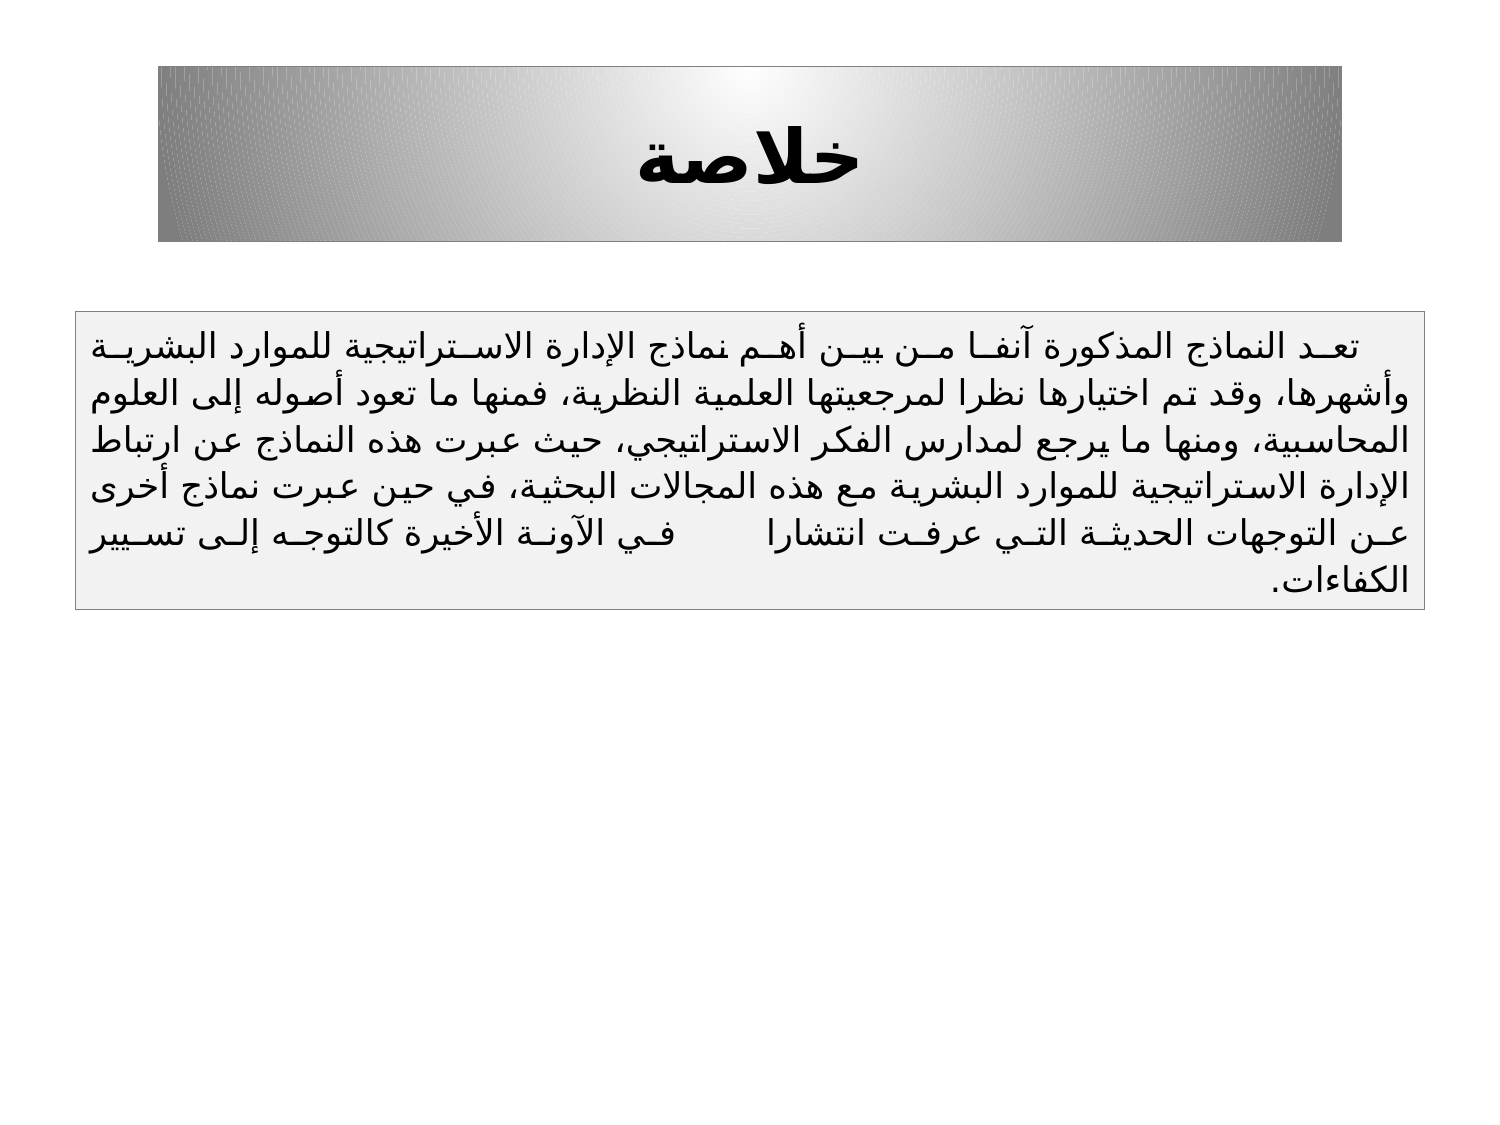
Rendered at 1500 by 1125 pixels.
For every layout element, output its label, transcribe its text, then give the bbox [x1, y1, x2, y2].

title خلاصة [158, 66, 1342, 242]
list تعد النماذج المذكورة آنفا من بين أهم نماذج الإدارة الاستراتيجية للموارد البشرية وأشهرها، وقد تم اختيارها نظرا لمرجعيتها العلمية النظرية، فمنها ما تعود أصوله إلى العلوم المحاسبية، ومنها ما يرجع لمدارس الفكر الاستراتيجي، حيث عبرت هذه النماذج عن ارتباط الإدارة الاستراتيجية للموارد البشرية مع هذه المجالات البحثية، في حين عبرت نماذج أخرى عن التوجهات الحديثة التي عرفت انتشارا في الآونة الأخيرة كالتوجه إلى تسيير الكفاءات. [75, 311, 1425, 610]
